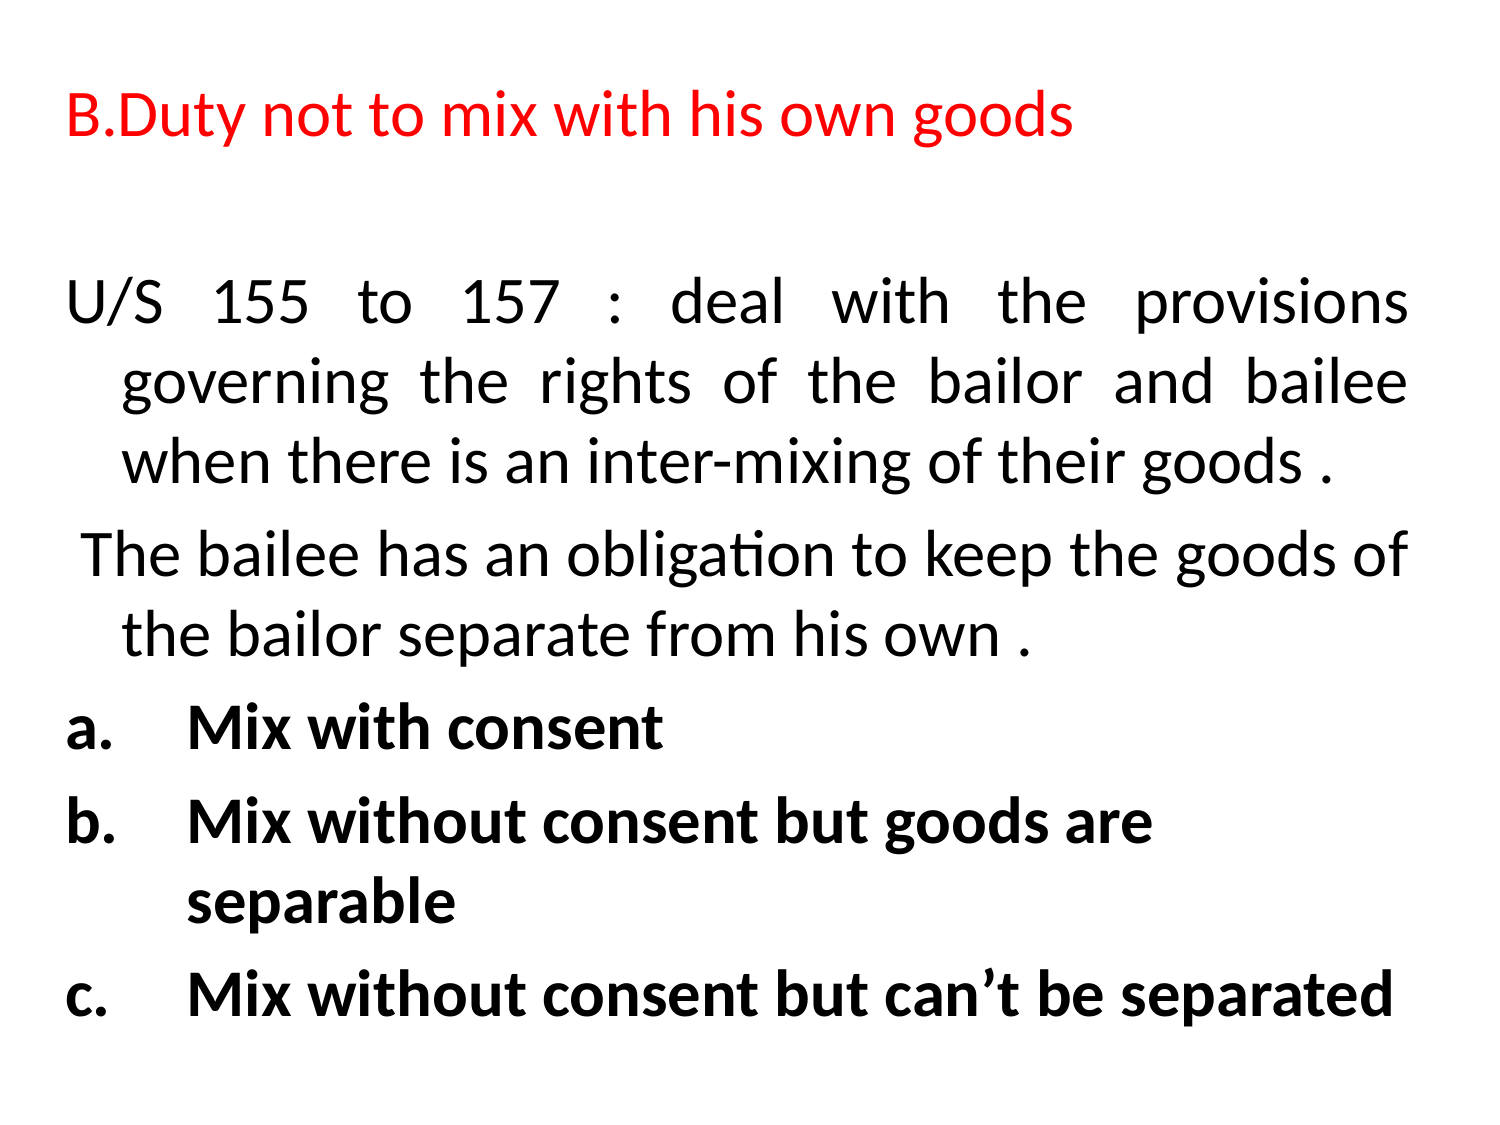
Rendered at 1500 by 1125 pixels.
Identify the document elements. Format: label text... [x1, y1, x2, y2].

list B.Duty not to mix with his own goods U/S 155 to 157 : deal with the provisions governing the rights of the bailor and bailee when there is an inter-mixing of their goods . The bailee has an obligation to keep the goods of the bailor separate from his own . Mix with consent Mix without consent but goods are separable Mix without consent but can’t be separated [49, 62, 1426, 1101]
